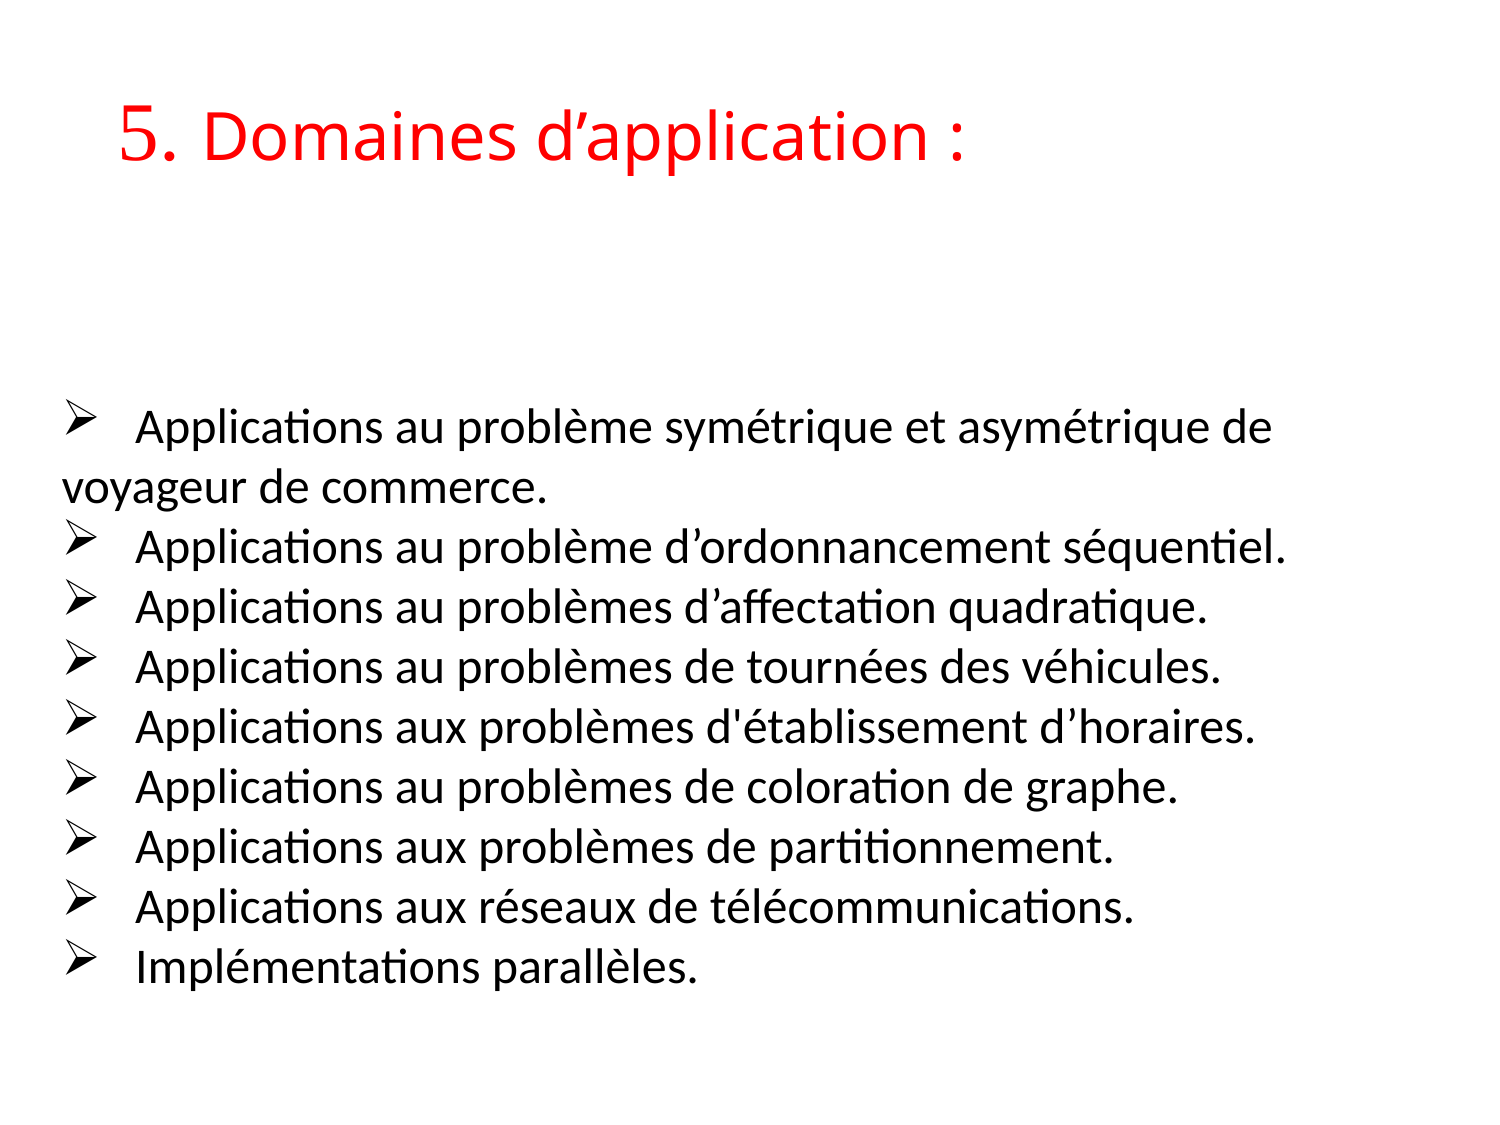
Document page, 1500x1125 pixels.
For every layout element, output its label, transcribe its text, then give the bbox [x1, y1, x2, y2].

text_box Applications au problème symétrique et asymétrique de voyageur de commerce. Applications au problème d’ordonnancement séquentiel. Applications au problèmes d’affectation quadratique. Applications au problèmes de tournées des véhicules. Applications aux problèmes d'établissement d’horaires. Applications au problèmes de coloration de graphe. Applications aux problèmes de partitionnement. Applications aux réseaux de télécommunications. Implémentations parallèles. [46, 386, 1418, 1002]
title 5. Domaines d’application : [82, 46, 1432, 221]
